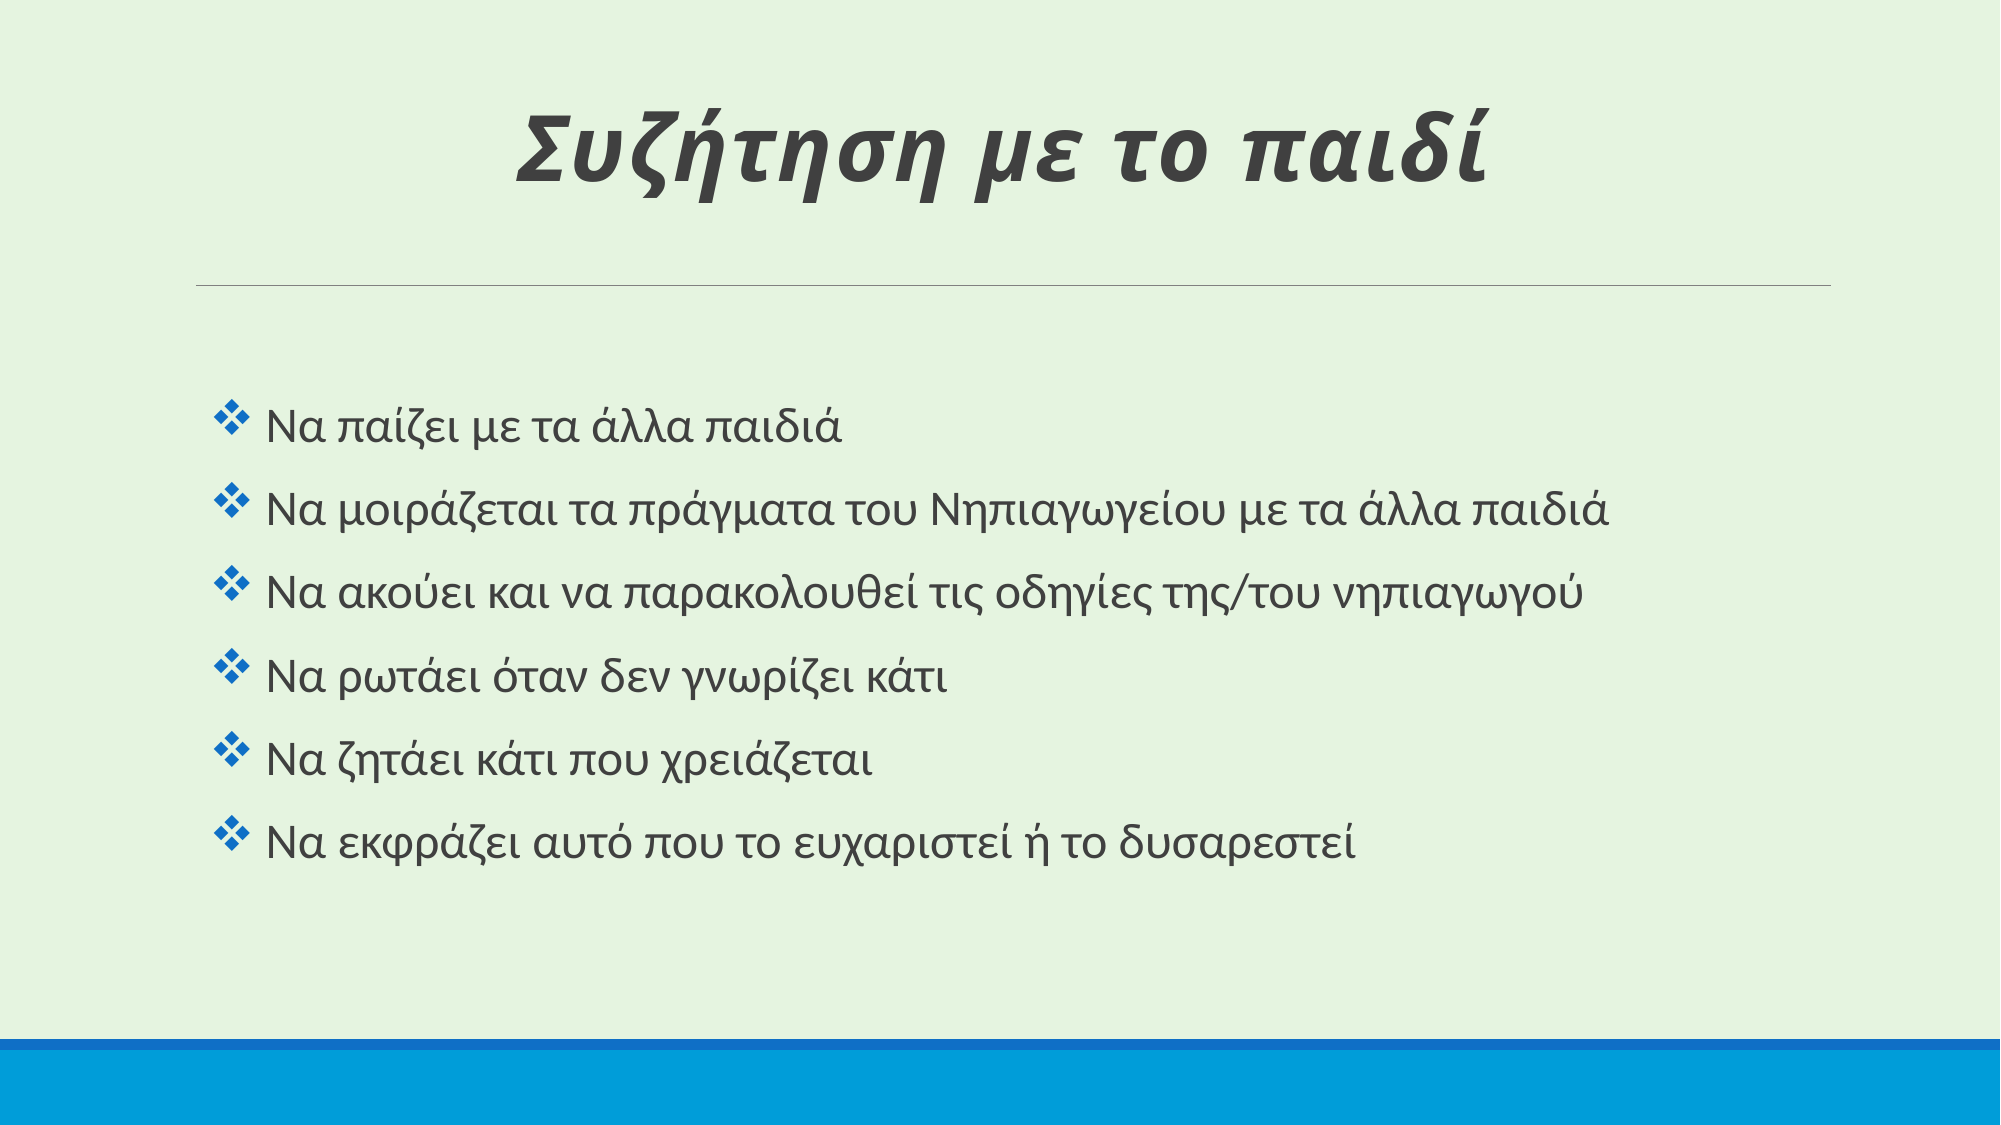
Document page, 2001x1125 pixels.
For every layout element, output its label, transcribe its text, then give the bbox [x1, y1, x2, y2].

list Να παίζει με τα άλλα παιδιά Να μοιράζεται τα πράγματα του Νηπιαγωγείου με τα άλλα παιδιά Να ακούει και να παρακολουθεί τις οδηγίες της/του νηπιαγωγού Να ρωτάει όταν δεν γνωρίζει κάτι Να ζητάει κάτι που χρειάζεται Να εκφράζει αυτό που το ευχαριστεί ή το δυσαρεστεί [180, 302, 1842, 963]
title Συζήτηση με το παιδί [180, 47, 1830, 208]
